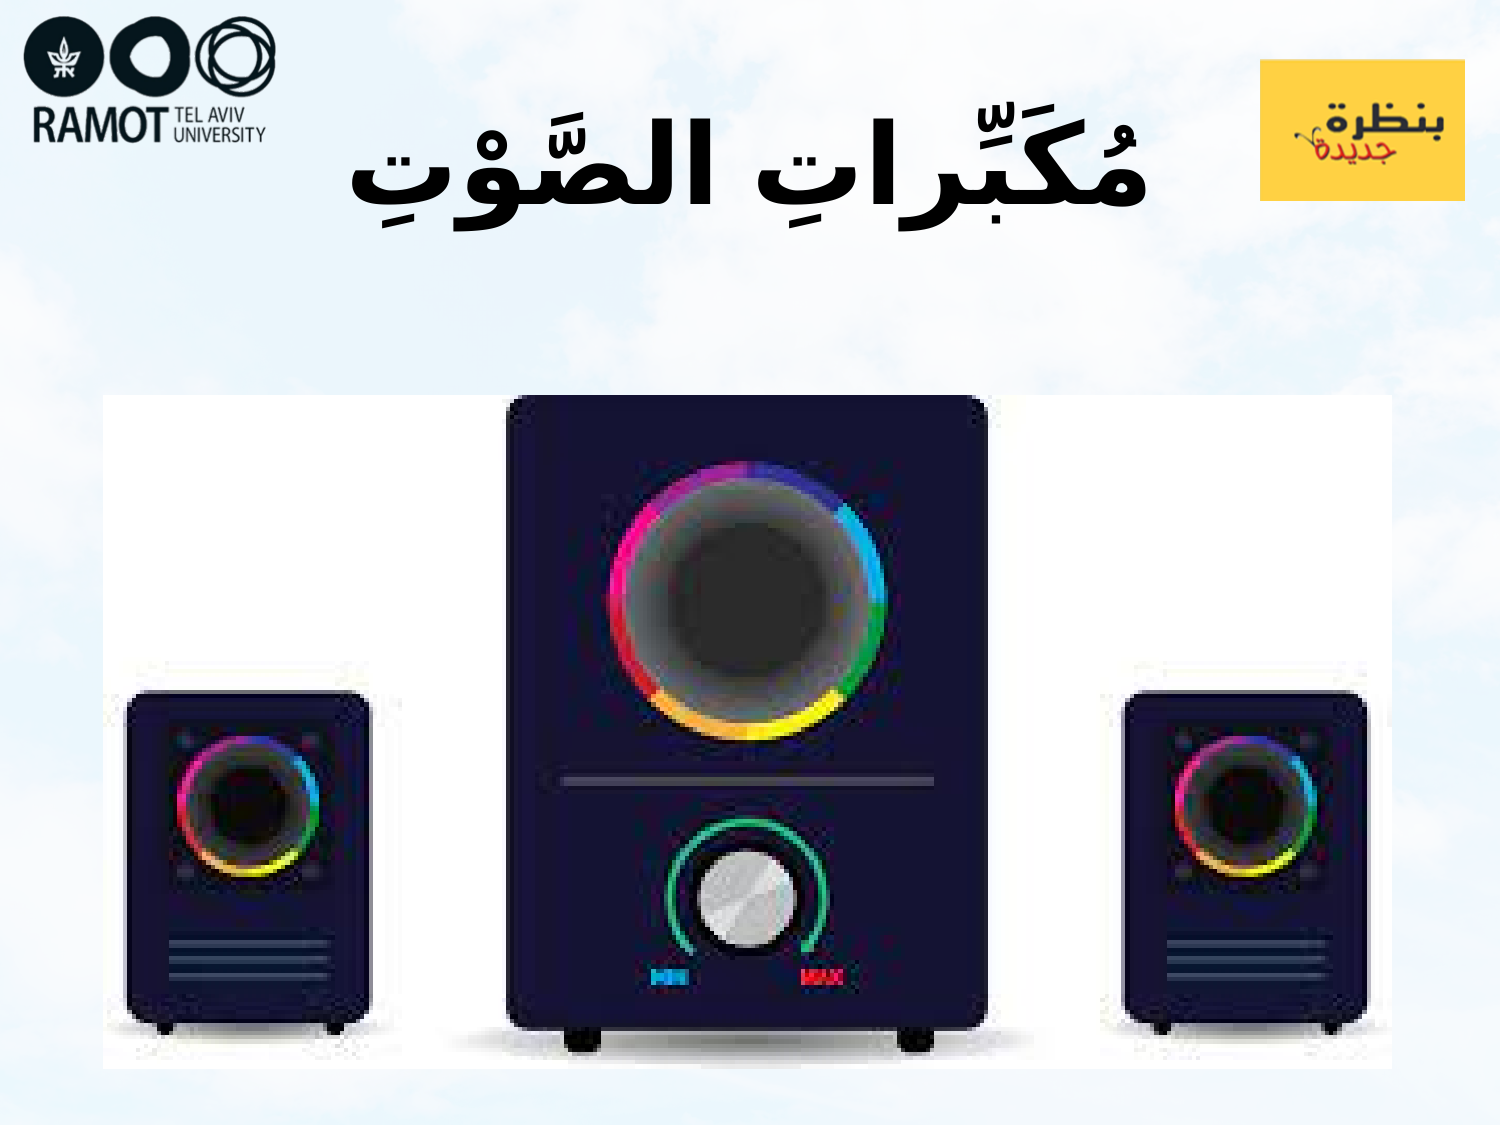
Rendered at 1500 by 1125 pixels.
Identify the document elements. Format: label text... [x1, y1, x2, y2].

picture [11, 0, 289, 158]
title مُكَبِّراتِ الصَّوْتِ [103, 59, 1397, 278]
picture [1260, 59, 1465, 201]
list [103, 395, 1392, 1069]
